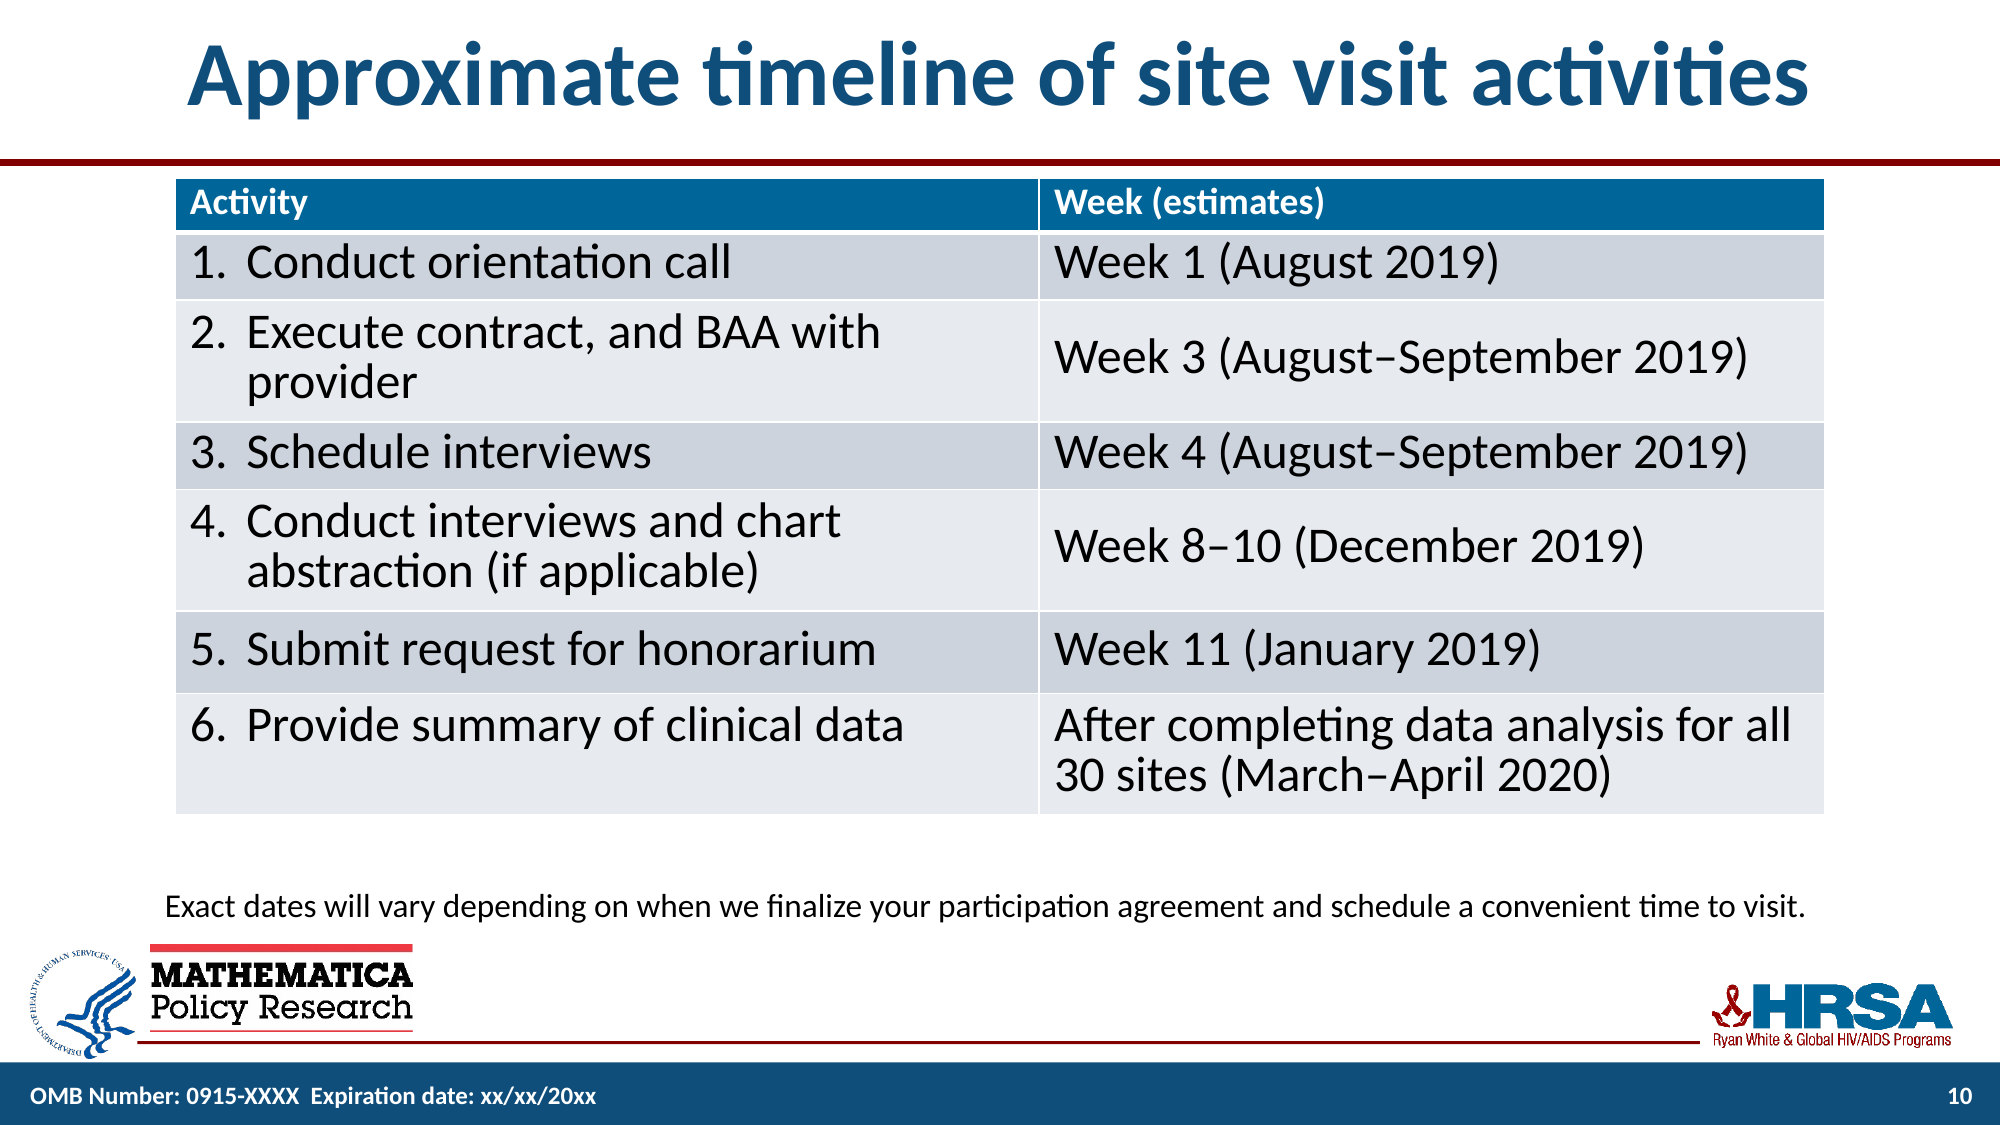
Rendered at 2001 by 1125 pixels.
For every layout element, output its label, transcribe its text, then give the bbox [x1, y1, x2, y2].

table_cell Execute contract, and BAA with provider [176, 301, 1038, 421]
table_cell Week 8–10 (December 2019) [1040, 490, 1824, 610]
table_cell Week 11 (January 2019) [1040, 612, 1824, 693]
picture [150, 944, 413, 1032]
picture [24, 946, 141, 1063]
title Approximate timeline of site visit activities [137, 0, 1863, 185]
table_header Week (estimates) [1040, 179, 1824, 230]
picture [1821, 996, 1836, 1003]
table_cell Provide summary of clinical data [176, 694, 1038, 814]
picture [1712, 983, 1953, 1048]
table_cell Conduct interviews and chart abstraction (if applicable) [176, 490, 1038, 610]
table_cell Submit request for honorarium [176, 612, 1038, 693]
text_box OMB Number: 0915-XXXX Expiration date: xx/xx/20xx [0, 1065, 613, 1125]
table_cell Week 1 (August 2019) [1040, 235, 1824, 299]
slide_number 10 [1537, 1065, 1988, 1125]
picture [1922, 1002, 1929, 1012]
table_cell Schedule interviews [176, 423, 1038, 489]
picture [1872, 983, 1953, 1024]
table_cell Week 3 (August–September 2019) [1040, 301, 1824, 421]
table_header Activity [176, 179, 1038, 230]
table_cell After completing data analysis for all 30 sites (March–April 2020) [1040, 694, 1824, 814]
table_cell Week 4 (August–September 2019) [1040, 423, 1824, 489]
table_cell Conduct orientation call [176, 235, 1038, 299]
text_box Exact dates will vary depending on when we finalize your participation agreement and schedule a convenient time to visit. [150, 876, 1838, 932]
